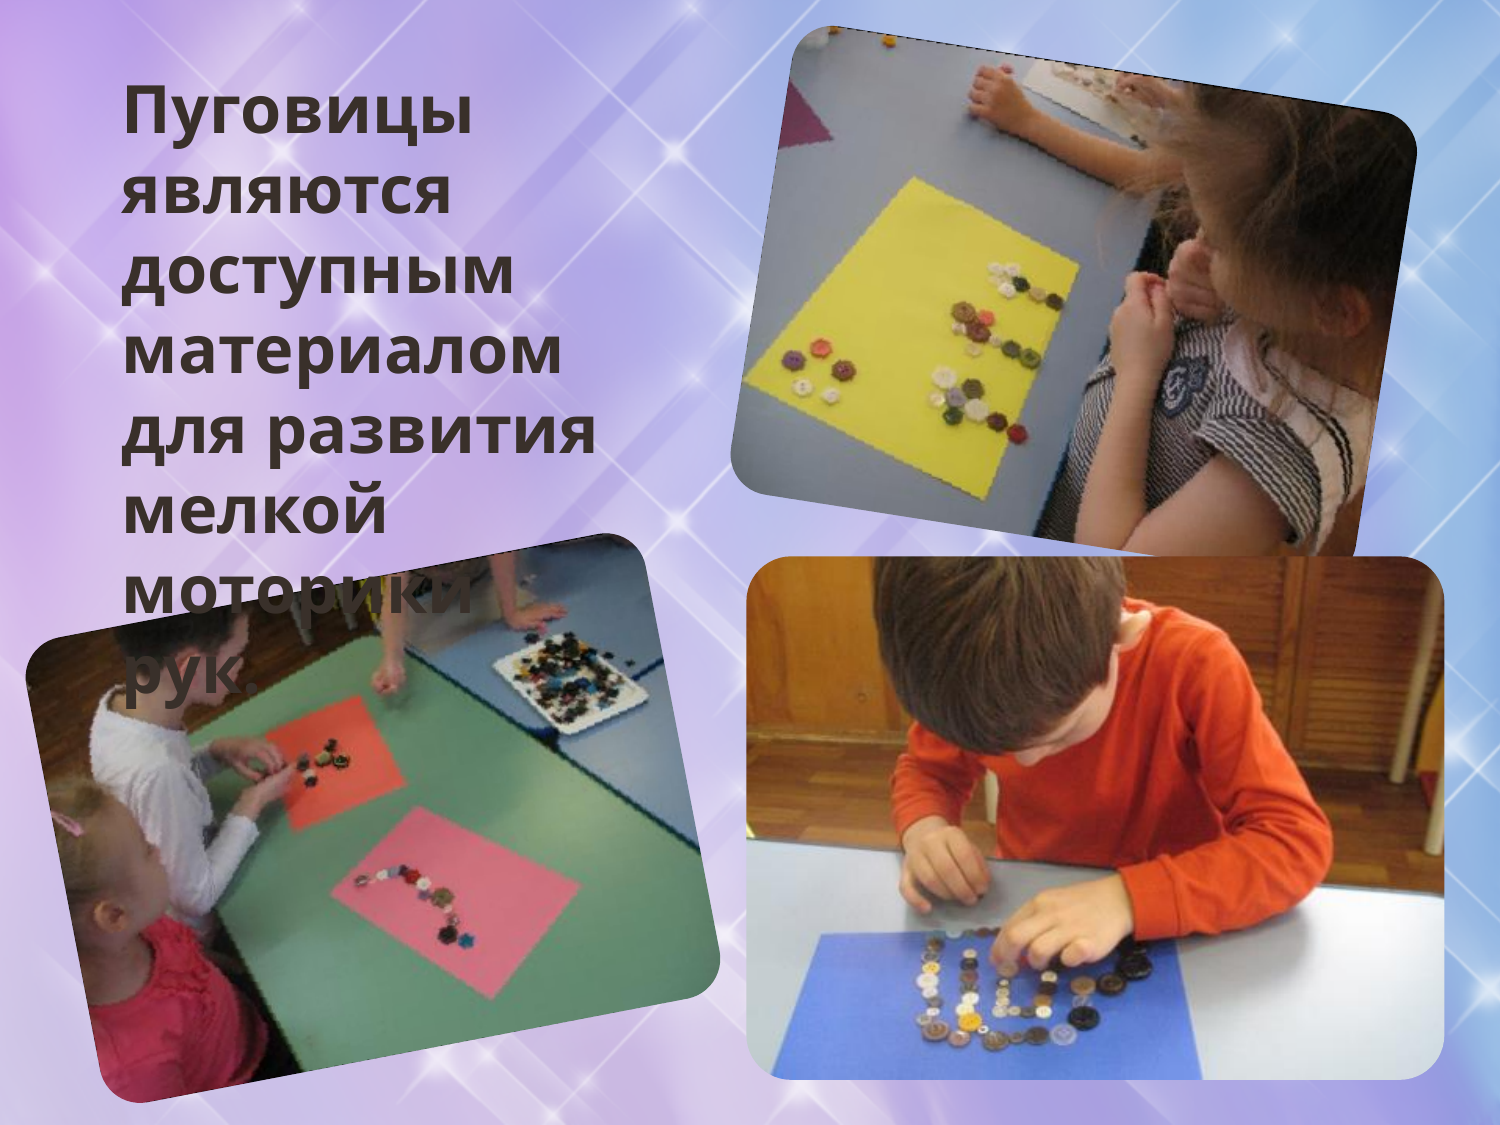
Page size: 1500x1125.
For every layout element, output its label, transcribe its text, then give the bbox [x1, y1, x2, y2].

picture [0, 0, 1500, 1125]
text_box Пуговицы являются доступным материалом для развития мелкой моторики рук. [107, 59, 637, 581]
